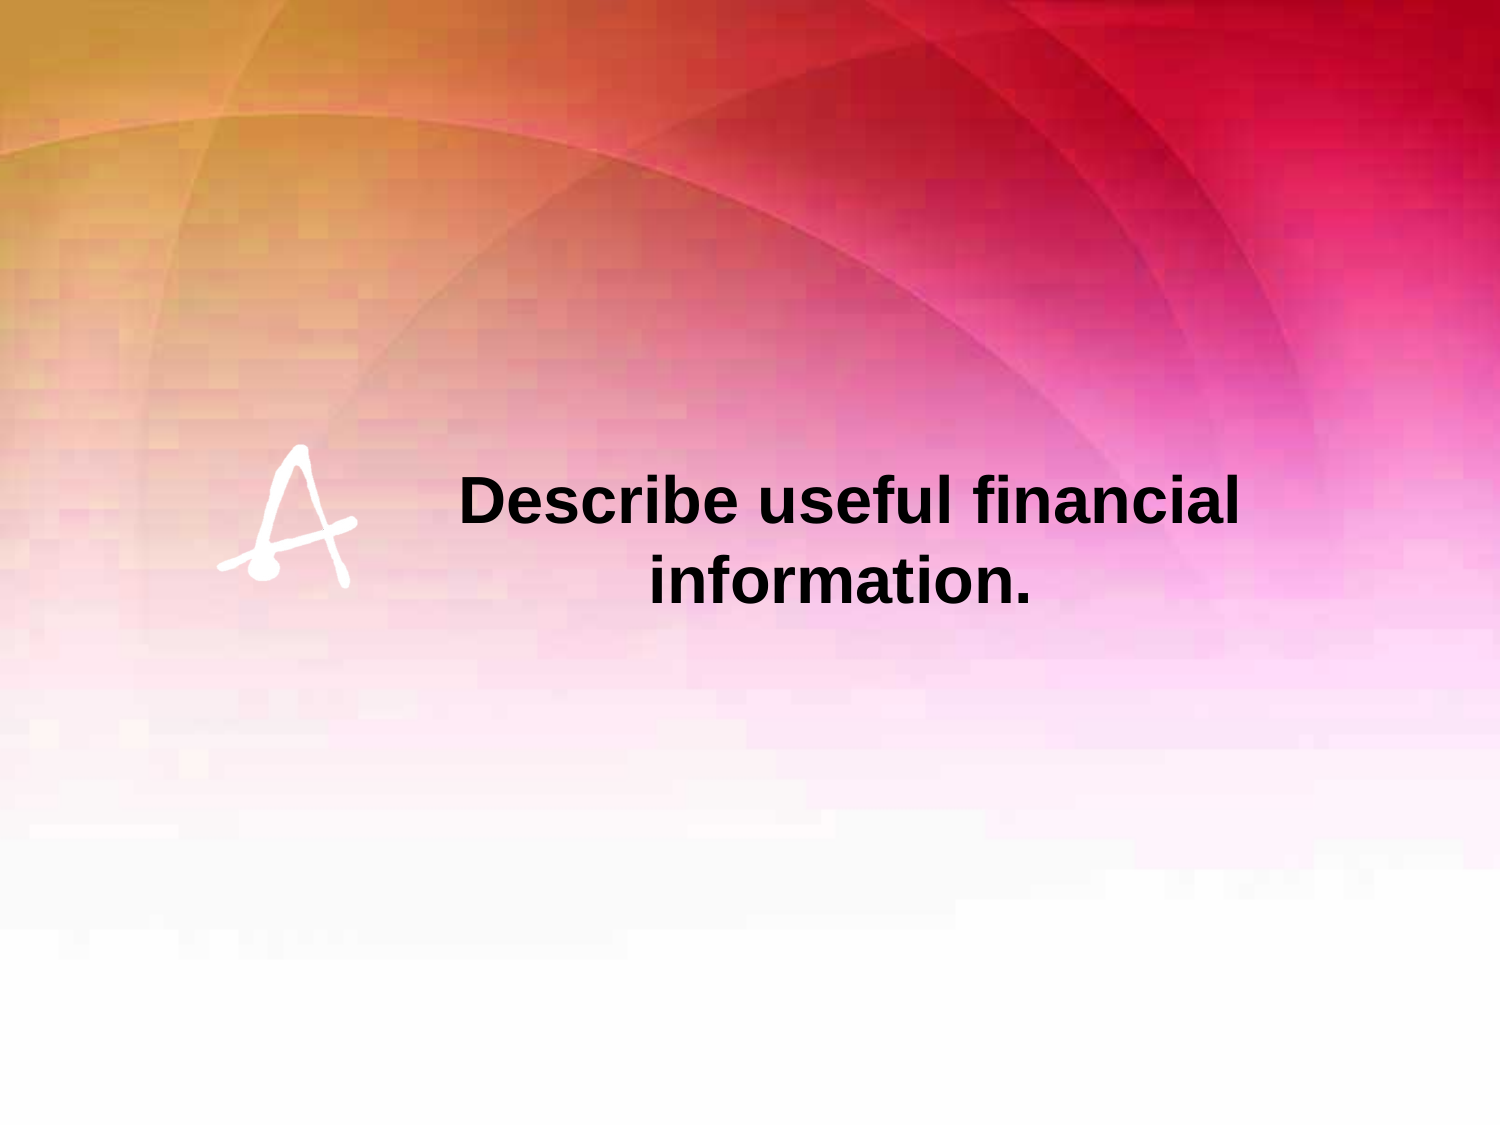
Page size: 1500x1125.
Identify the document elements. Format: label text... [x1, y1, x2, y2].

picture [0, 0, 1500, 1125]
text_box Describe useful financial information. [394, 449, 1307, 625]
